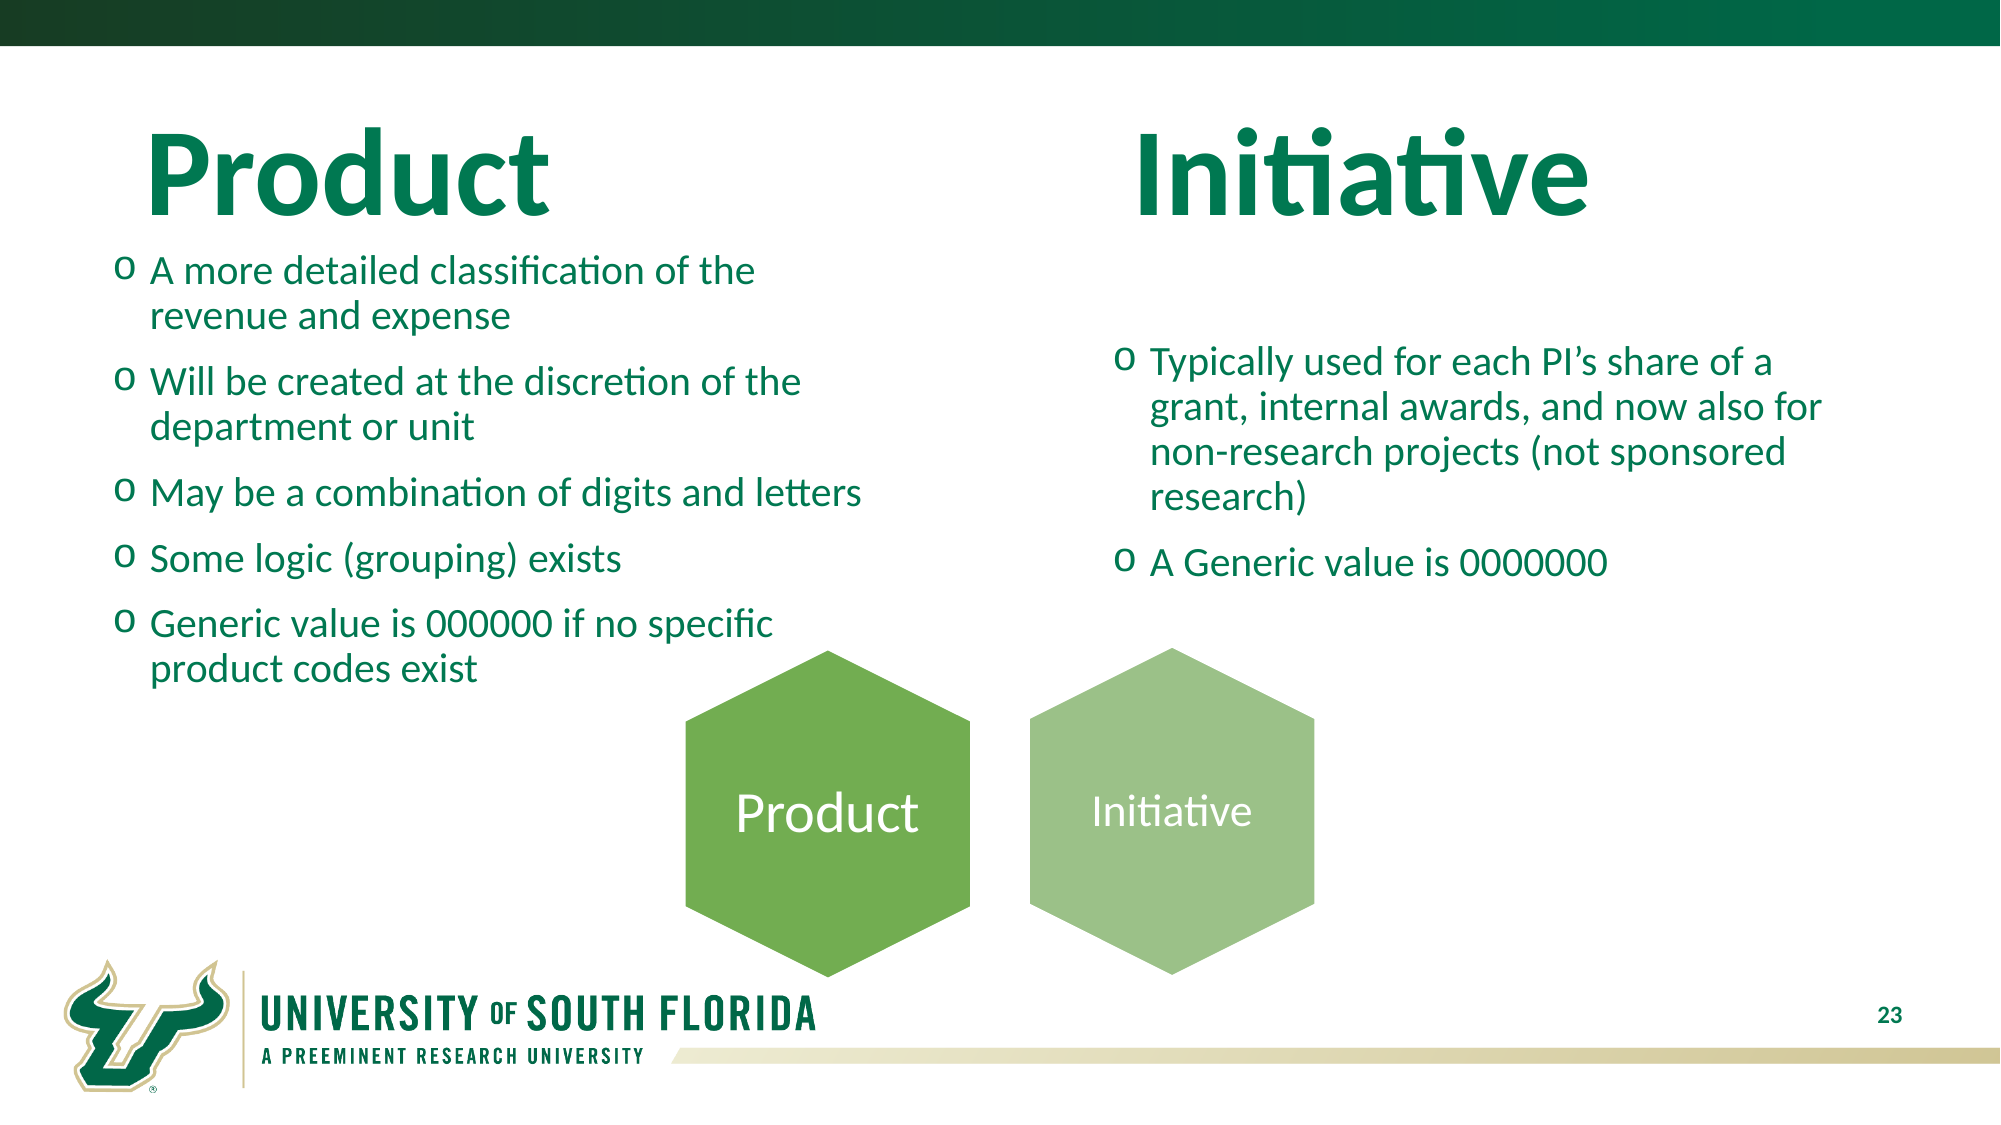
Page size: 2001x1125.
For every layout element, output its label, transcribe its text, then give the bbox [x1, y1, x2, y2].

title Product [97, 100, 600, 241]
slide_number 23 [1778, 991, 1918, 1036]
text_box Typically used for each PI’s share of a grant, internal awards, and now also for non-research projects (not sponsored research) A Generic value is 0000000 [1097, 332, 1890, 614]
list A more detailed classification of the revenue and expense Will be created at the discretion of the department or unit May be a combination of digits and letters Some logic (grouping) exists Generic value is 000000 if no specific product codes exist [97, 241, 890, 707]
picture [0, 0, 2000, 1125]
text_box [1028, 646, 1316, 977]
text_box Initiative [1110, 100, 1613, 242]
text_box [684, 649, 972, 979]
